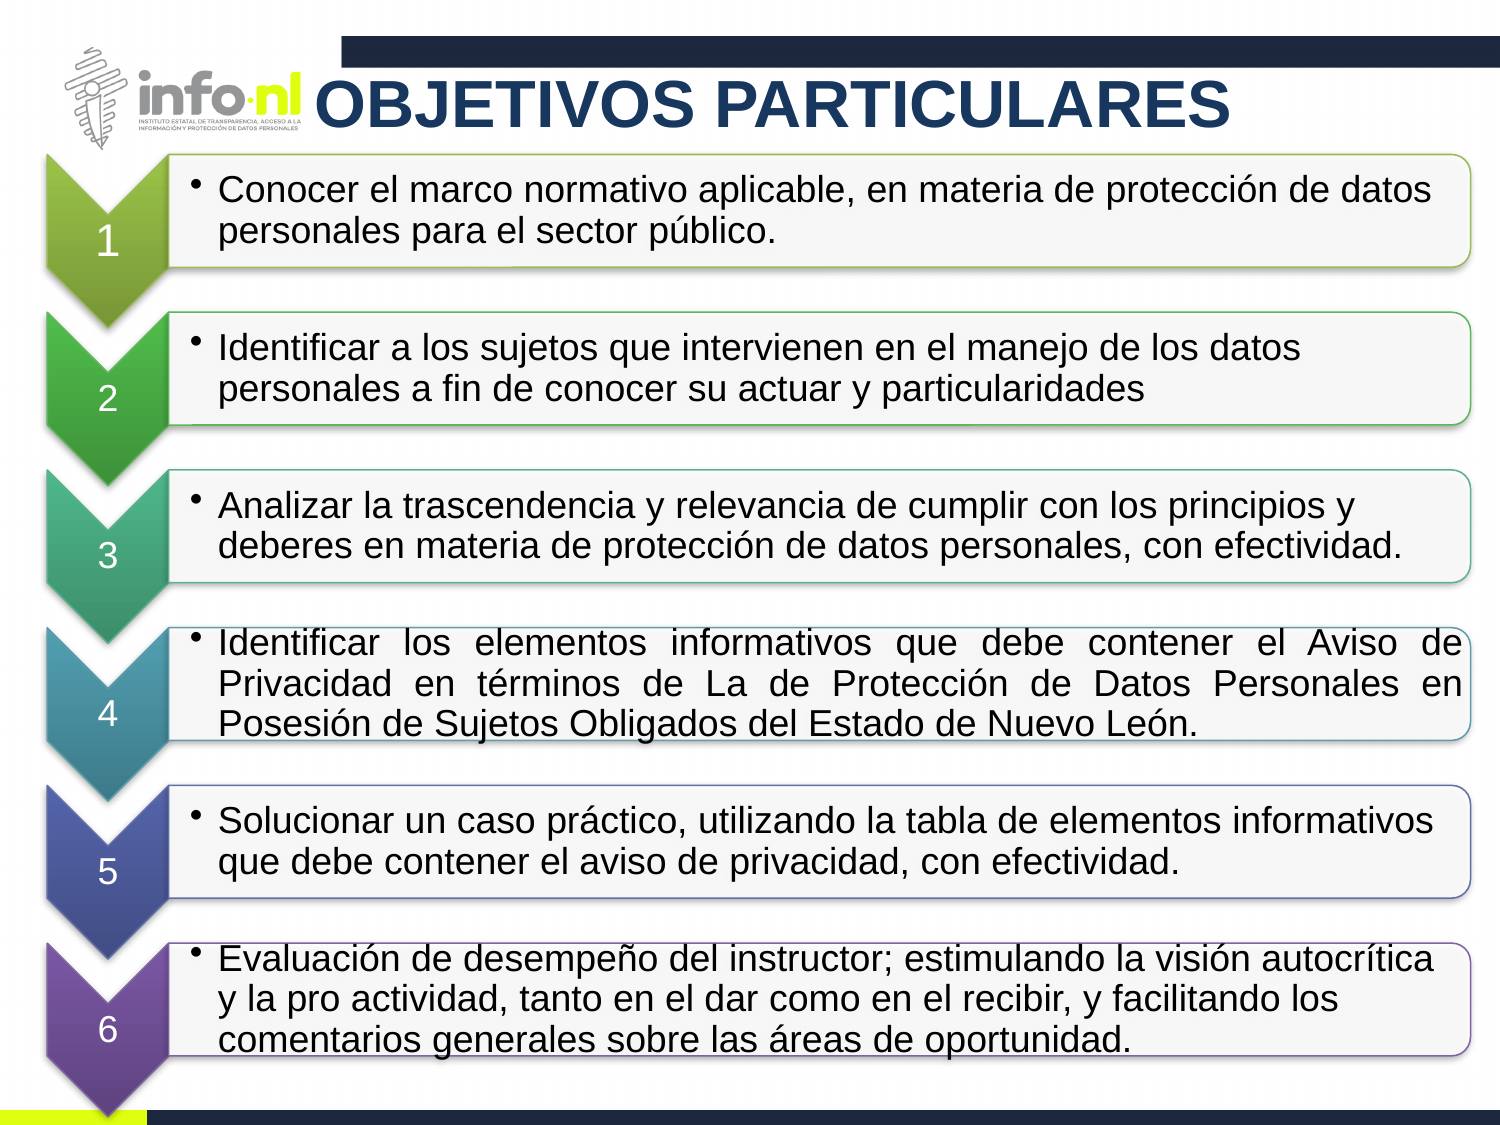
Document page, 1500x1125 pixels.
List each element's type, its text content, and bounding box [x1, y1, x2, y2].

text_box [46, 153, 1471, 1118]
picture [0, 0, 1500, 1125]
title OBJETIVOS PARTICULARES [242, 36, 1306, 151]
